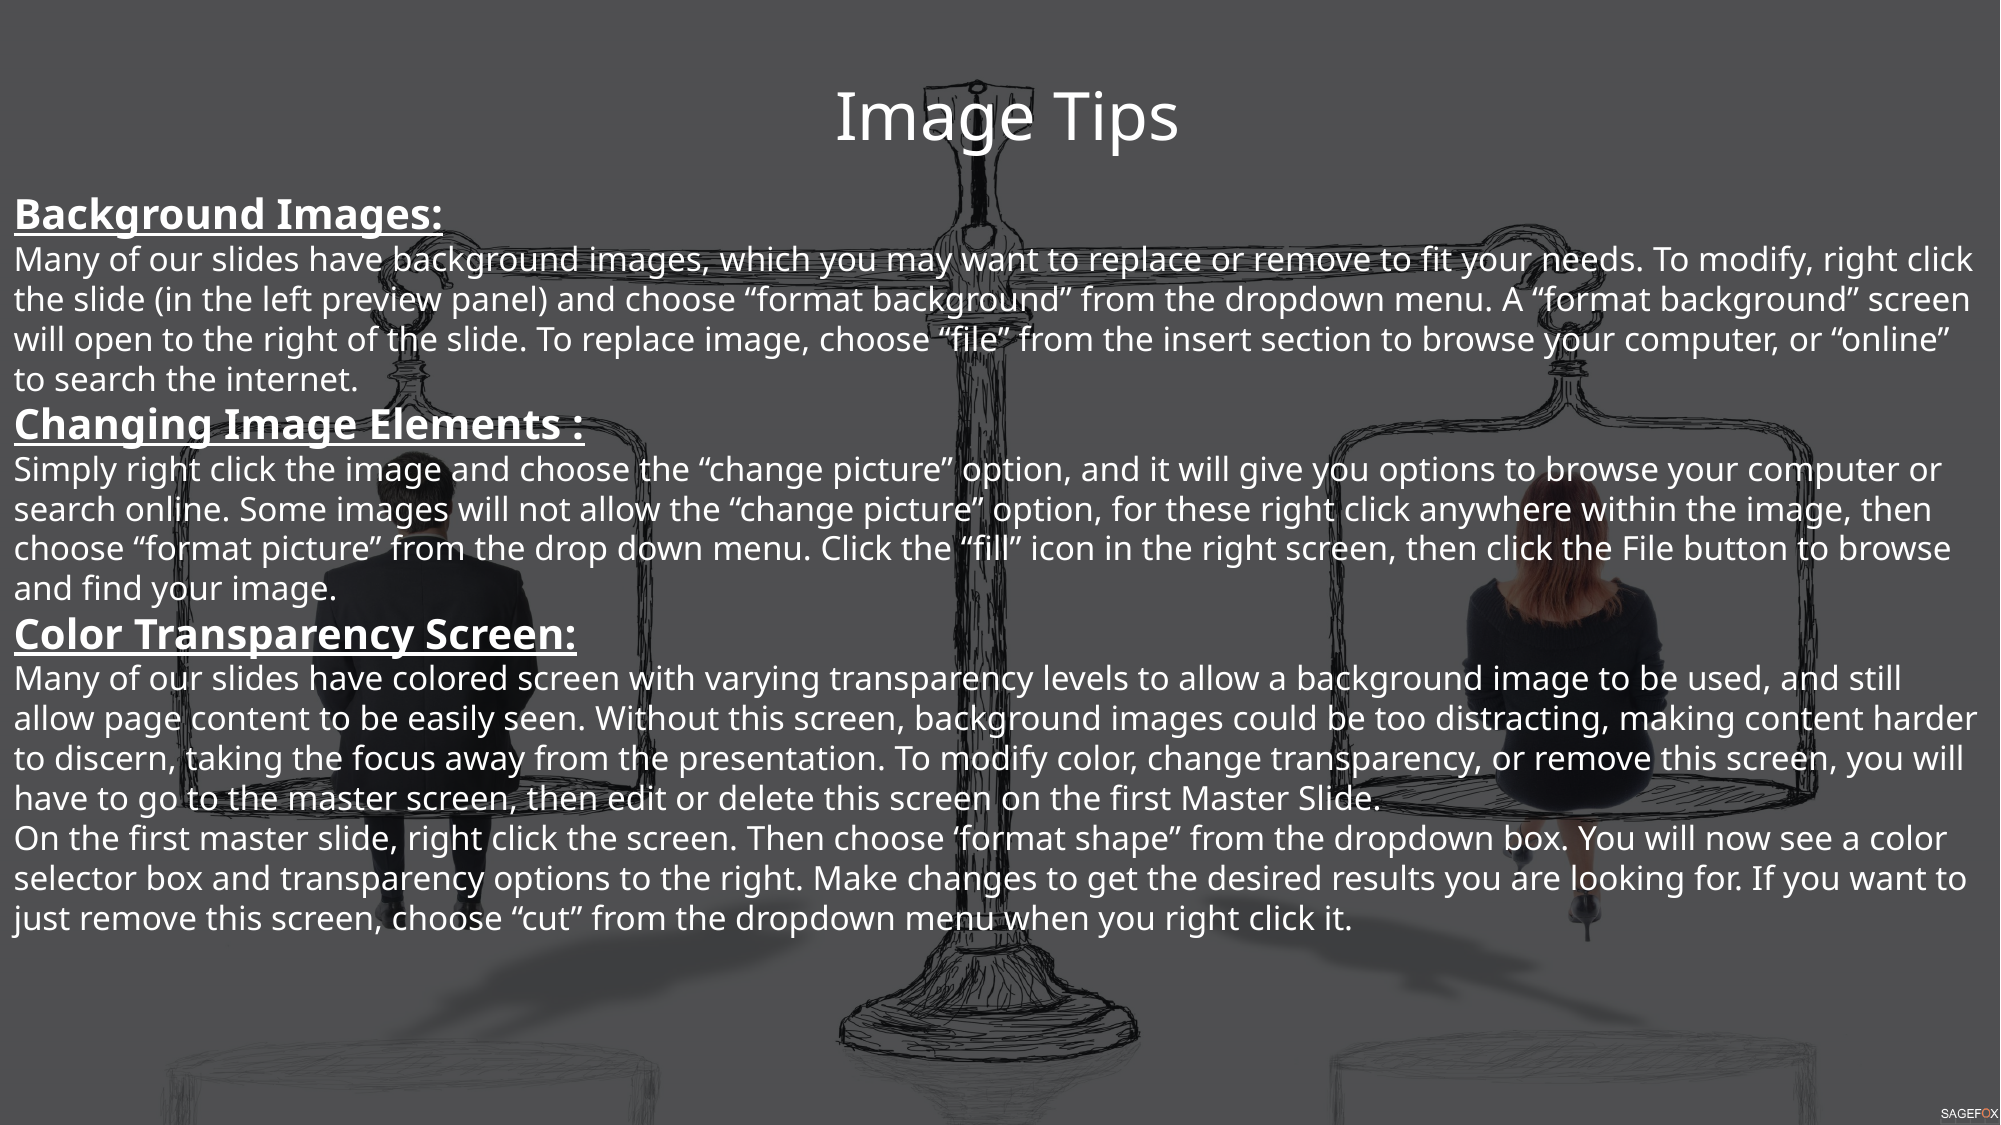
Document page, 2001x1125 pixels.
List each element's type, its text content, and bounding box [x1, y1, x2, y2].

title Image Tips [597, 59, 1420, 177]
text_box Background Images: Many of our slides have background images, which you may want to replace or remove to fit your needs. To modify, right click the slide (in the left preview panel) and choose “format background” from the dropdown menu. A “format background” screen will open to the right of the slide. To replace image, choose “file” from the insert section to browse your computer, or “online” to search the internet. Changing Image Elements : Simply right click the image and choose the “change picture” option, and it will give you options to browse your computer or search online. Some images will not allow the “change picture” option, for these right click anywhere within the image, then choose “format picture” from the drop down menu. Click the “fill” icon in the right screen, then click the File button to browse and find your image. Color Transparency Screen: Many of our slides have colored screen with varying transparency levels to allow a background image to be used, and still allow page content to be easily seen. Without this screen, background images could be too distracting, making content harder to discern, taking the focus away from the presentation. To modify color, change transparency, or remove this screen, you will have to go to the master screen, then edit or delete this screen on the first Master Slide. On the first master slide, right click the screen. Then choose ‘format shape” from the dropdown box. You will now see a color selector box and transparency options to the right. Make changes to get the desired results you are looking for. If you want to just remove this screen, choose “cut” from the dropdown menu when you right click it. [0, 0, 2000, 1125]
